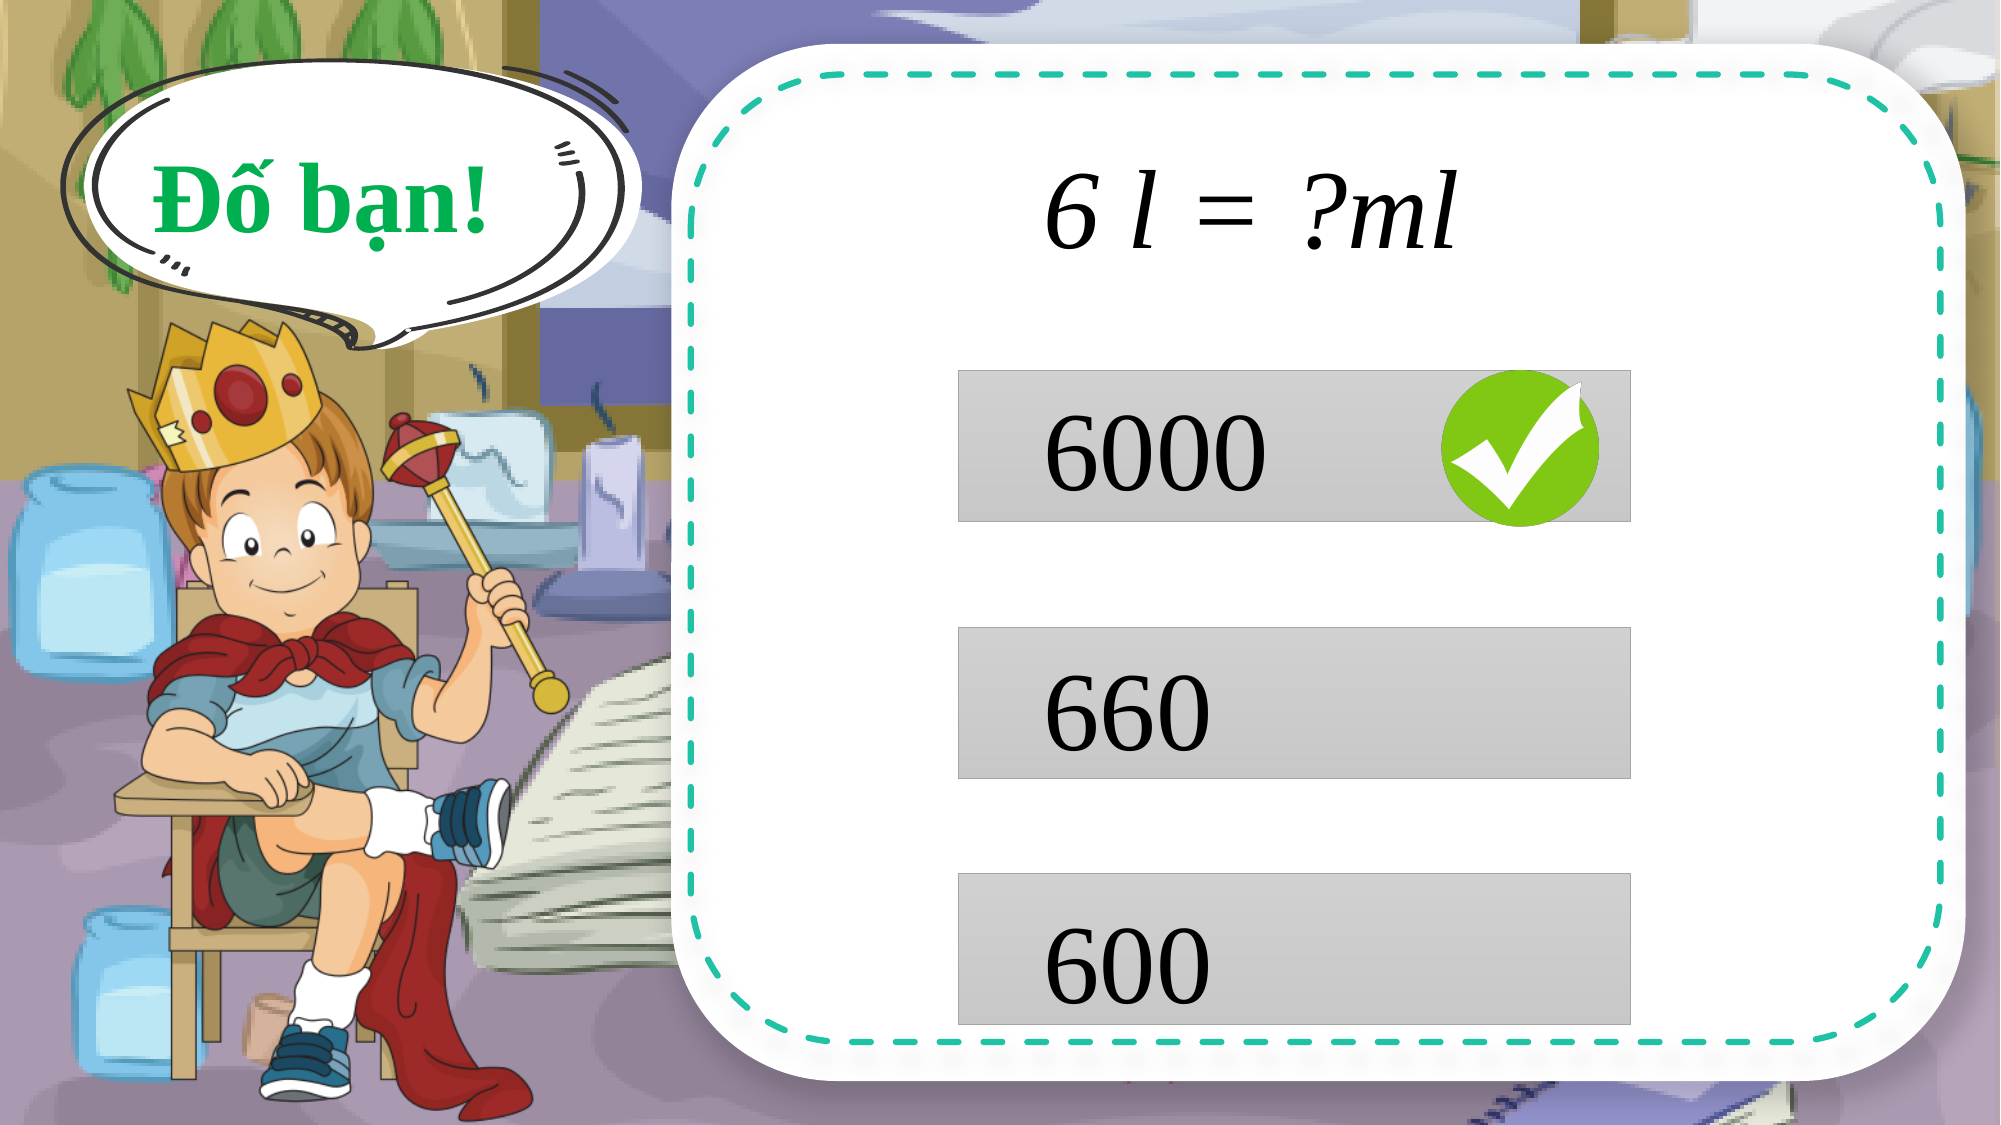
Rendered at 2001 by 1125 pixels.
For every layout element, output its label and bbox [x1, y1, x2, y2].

text_box [60, 58, 868, 351]
picture [0, 0, 2000, 1125]
text_box [671, 43, 1966, 1081]
